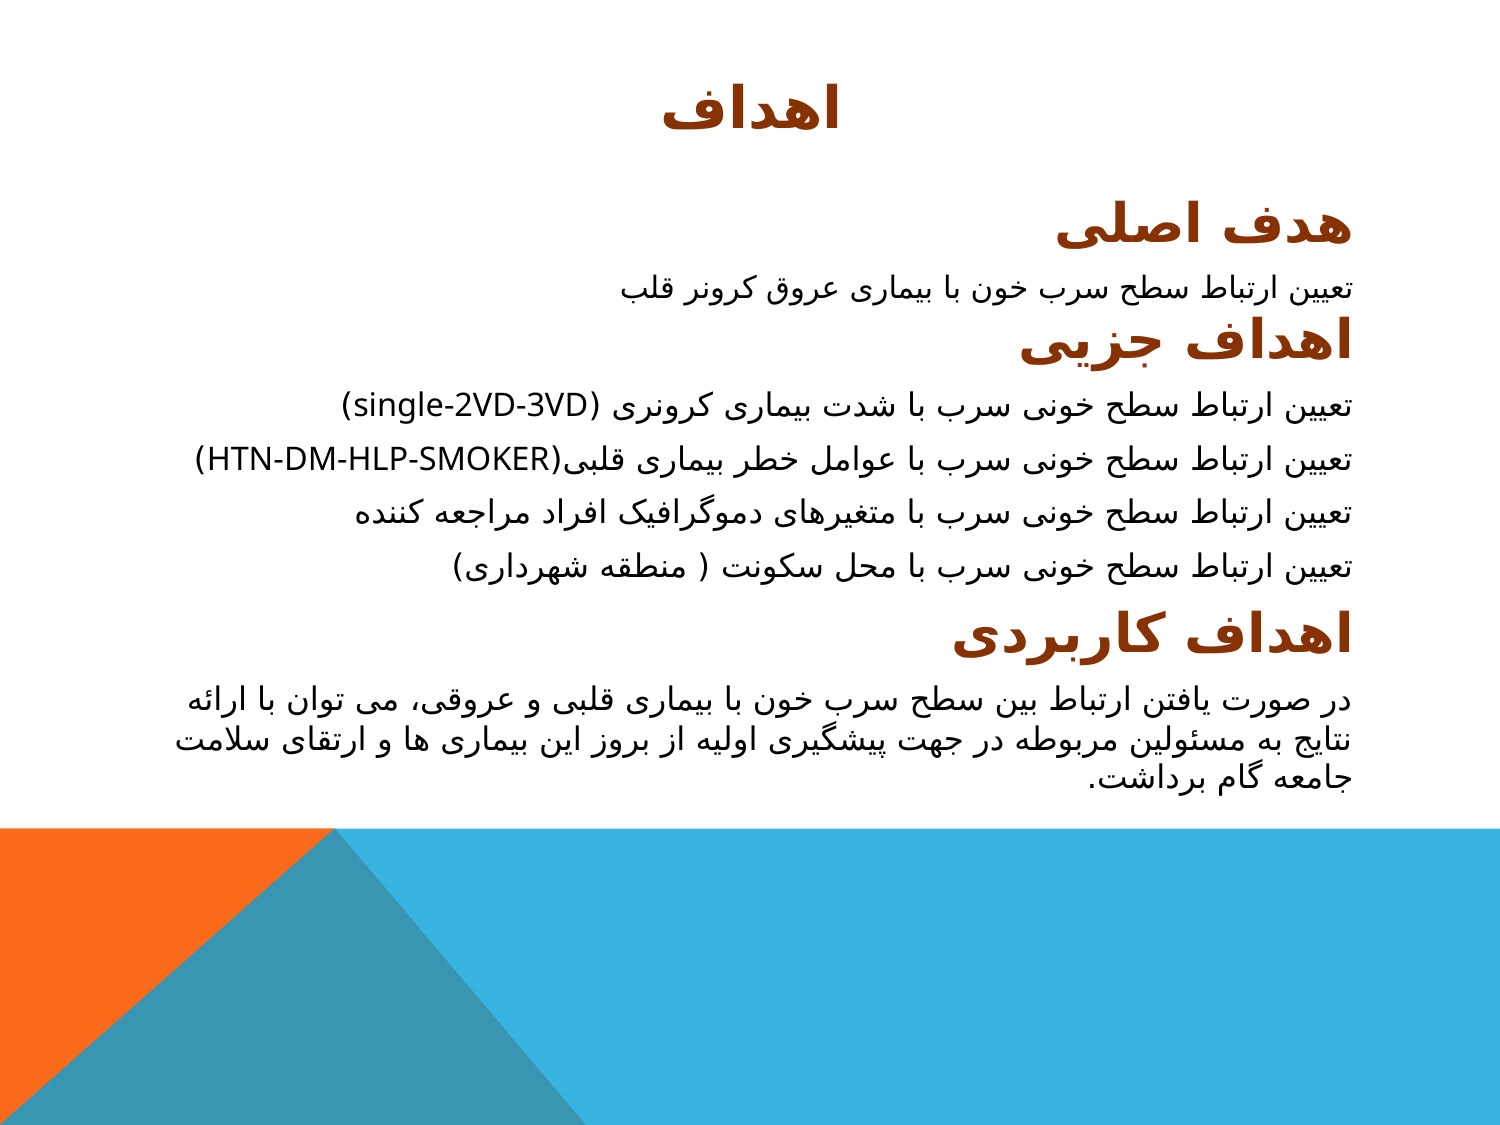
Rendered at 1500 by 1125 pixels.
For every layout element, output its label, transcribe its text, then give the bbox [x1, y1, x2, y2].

list هدف اصلی تعیین ارتباط سطح سرب خون با بیماری عروق کرونر قلب اهداف جزیی تعیین ارتباط سطح خونی سرب با شدت بیماری کرونری (single-2VD-3VD) تعیین ارتباط سطح خونی سرب با عوامل خطر بیماری قلبی(HTN-DM-HLP-SMOKER) تعیین ارتباط سطح خونی سرب با متغیرهای دموگرافیک افراد مراجعه کننده تعیین ارتباط سطح خونی سرب با محل سکونت ( منطقه شهرداری) اهداف کاربردی در صورت یافتن ارتباط بین سطح سرب خون با بیماری قلبی و عروقی، می توان با ارائه نتایج به مسئولین مربوطه در جهت پیشگیری اولیه از بروز این بیماری ها و ارتقای سلامت جامعه گام برداشت. [135, 180, 1369, 813]
title اهداف [135, 60, 1369, 150]
